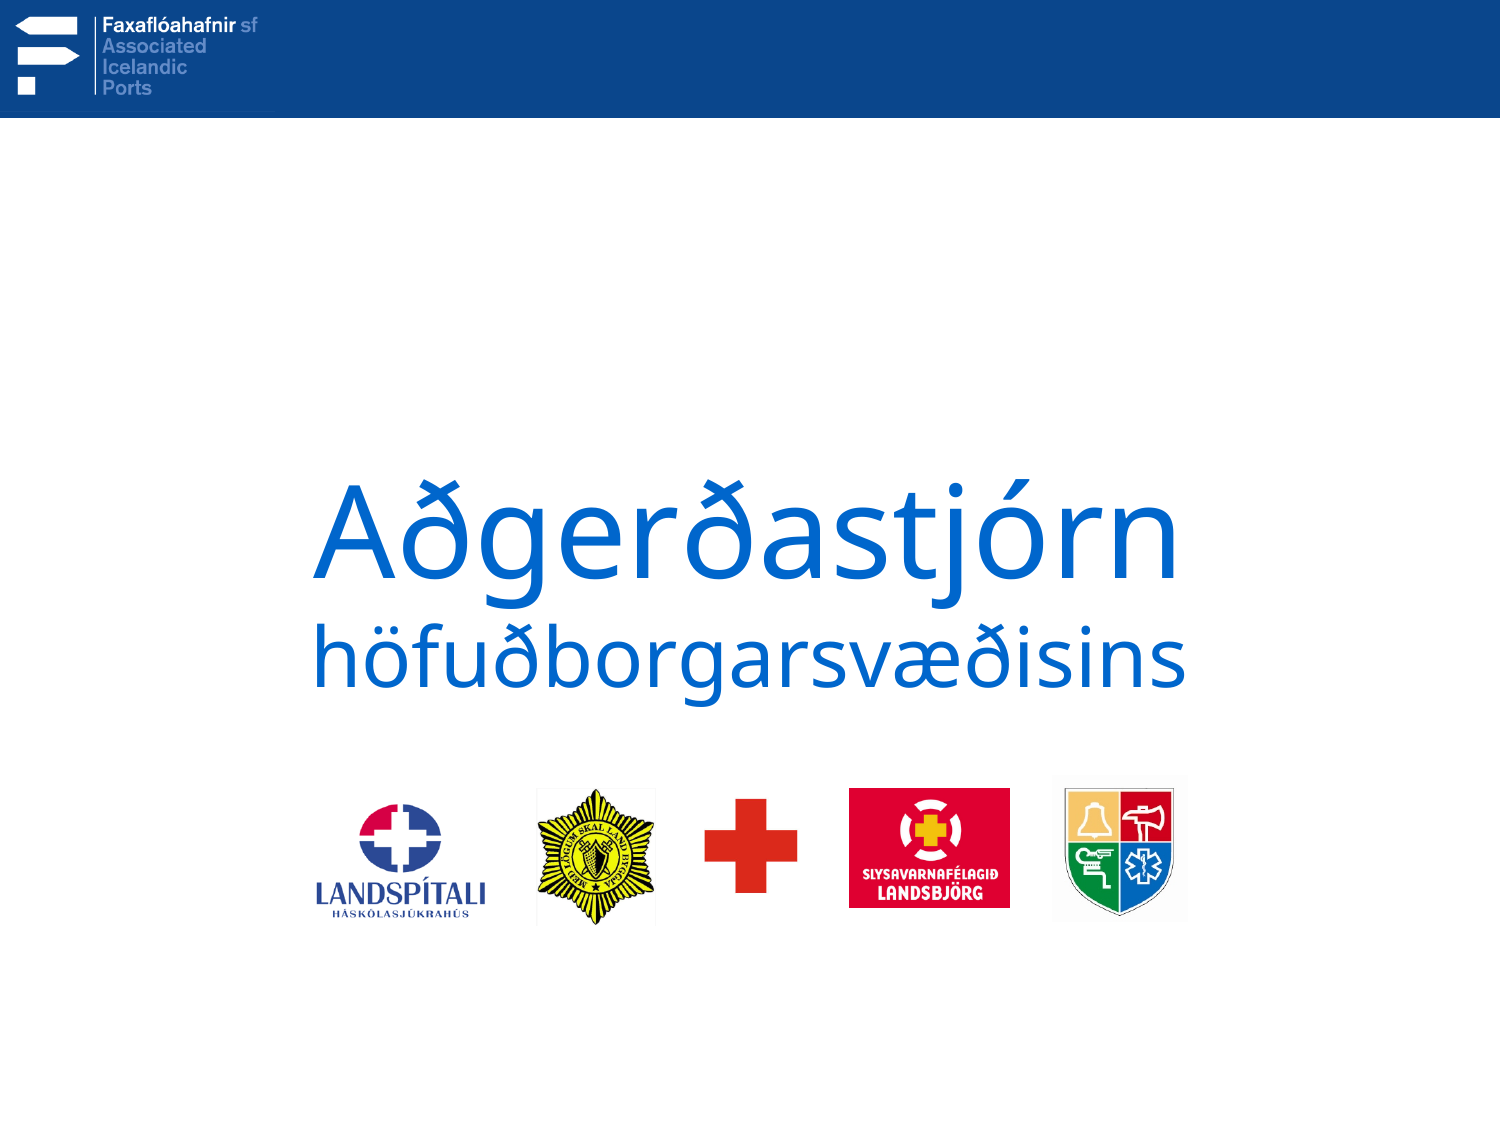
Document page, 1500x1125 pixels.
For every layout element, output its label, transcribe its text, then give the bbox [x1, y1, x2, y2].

picture [1052, 774, 1188, 922]
picture [0, 0, 275, 112]
picture [849, 788, 1011, 908]
picture [694, 788, 806, 904]
title Aðgerðastjórn höfuðborgarsvæðisins [112, 456, 1388, 698]
picture [535, 788, 656, 927]
picture [311, 796, 491, 922]
